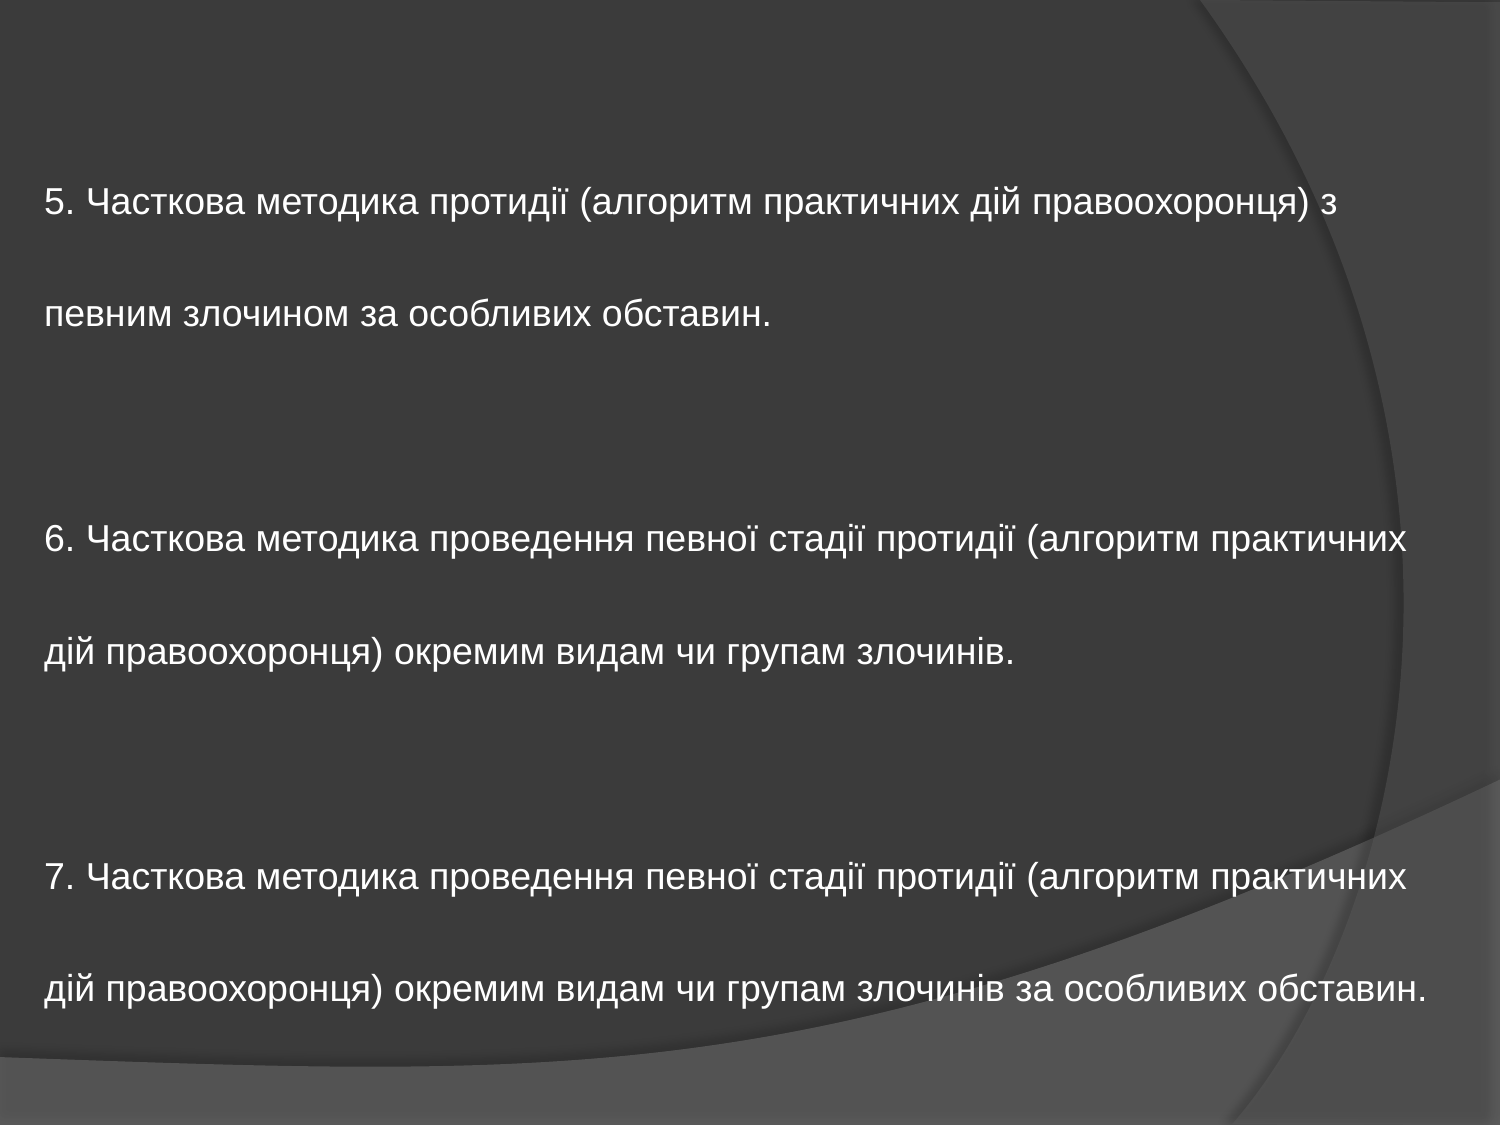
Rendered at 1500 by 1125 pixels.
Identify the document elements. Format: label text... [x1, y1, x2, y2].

text_box 5. Часткова методика протидії (алгоритм практичних дій правоохоронця) з певним злочином за особливих обставин. 6. Часткова методика проведення певної стадії протидії (алгоритм практичних дій правоохоронця) окремим видам чи групам злочинів. 7. Часткова методика проведення певної стадії протидії (алгоритм практичних дій правоохоронця) окремим видам чи групам злочинів за особливих обставин. [29, 101, 1483, 1017]
